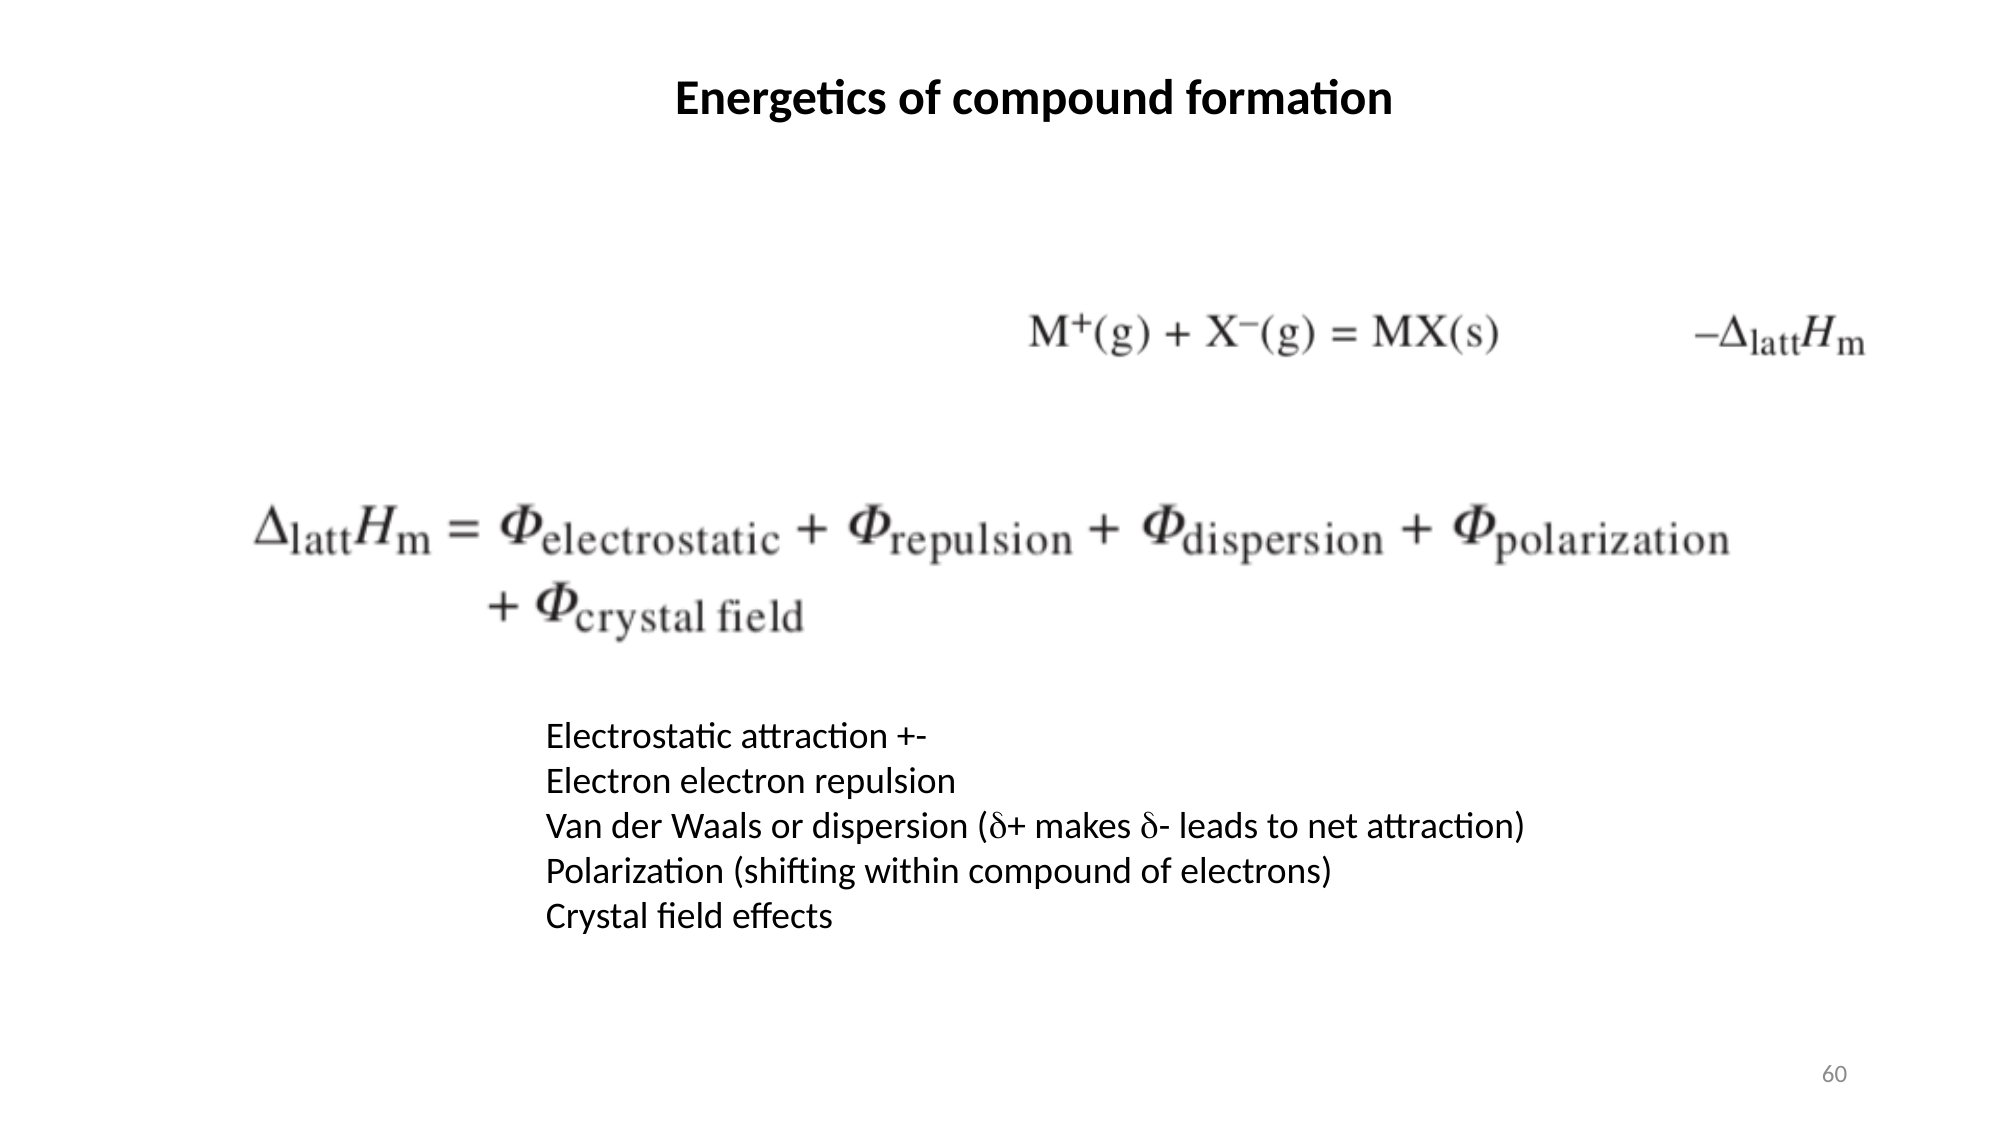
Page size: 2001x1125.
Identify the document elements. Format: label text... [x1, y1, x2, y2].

text_box Energetics of compound formation [660, 56, 1409, 132]
text_box Electrostatic attraction +- Electron electron repulsion Van der Waals or dispersion (d+ makes d- leads to net attraction) Polarization (shifting within compound of electrons) Crystal field effects [531, 703, 1541, 944]
picture [1012, 269, 1898, 378]
slide_number 60 [1412, 1042, 1863, 1103]
picture [244, 472, 1756, 653]
